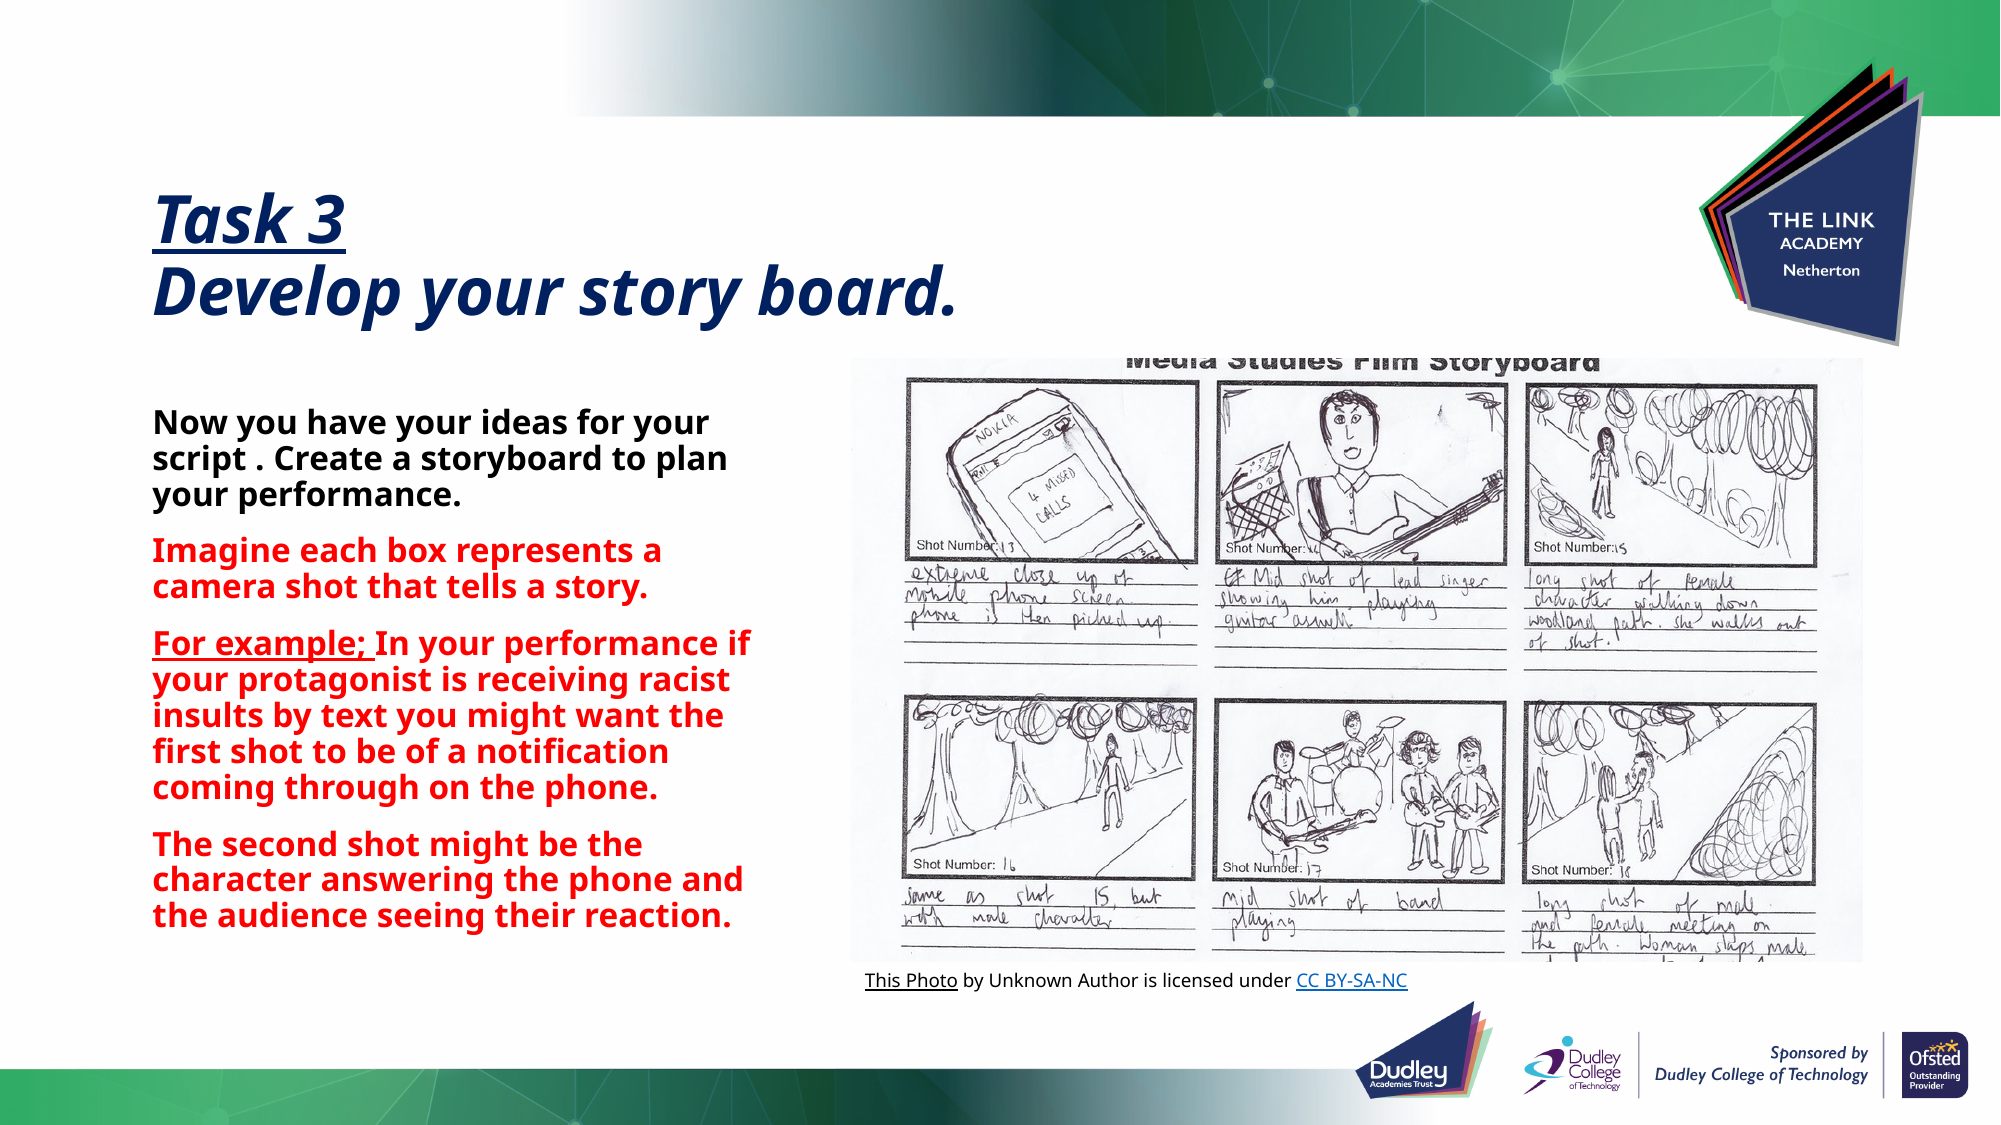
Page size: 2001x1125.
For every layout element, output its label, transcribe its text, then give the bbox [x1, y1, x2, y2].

list Now you have your ideas for your script . Create a storyboard to plan your performance. Imagine each box represents a camera shot that tells a story. For example; In your performance if your protagonist is receiving racist insults by text you might want the first shot to be of a notification coming through on the phone. The second shot might be the character answering the phone and the audience seeing their reaction. [137, 337, 783, 963]
title Task 3 Develop your story board. [137, 75, 1016, 338]
picture [0, 0, 2000, 1125]
text_box This Photo by Unknown Author is licensed under CC BY-SA-NC [850, 962, 1863, 1002]
